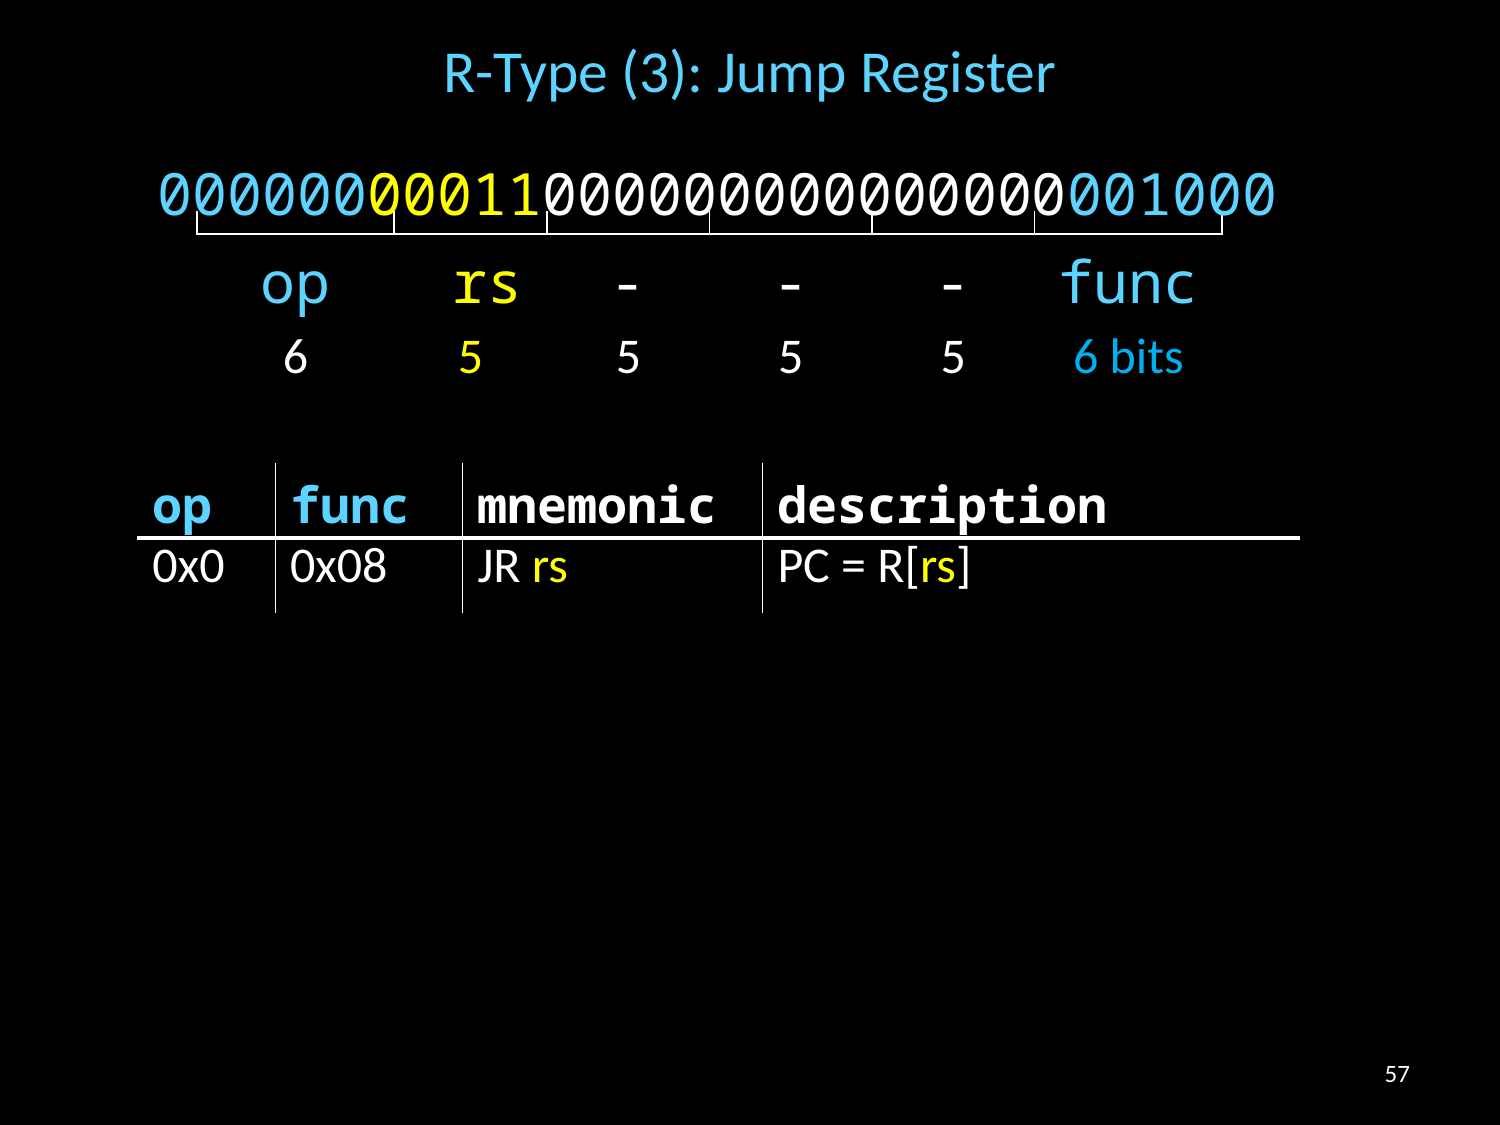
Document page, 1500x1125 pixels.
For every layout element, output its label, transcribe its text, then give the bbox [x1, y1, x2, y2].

table_cell 5 [547, 328, 710, 406]
table_cell JR rs [463, 540, 762, 613]
table_cell PC = R[rs] [763, 540, 1300, 613]
table_header description [763, 463, 1300, 536]
table_cell 6 [197, 328, 394, 406]
table_cell 0x08 [276, 540, 462, 613]
table_header func [276, 463, 462, 536]
table_cell rs [394, 235, 547, 328]
table_cell - [872, 235, 1035, 328]
table_cell - [710, 235, 872, 328]
text_box 00000000011000000000000000001000 [142, 149, 1293, 235]
title R-Type (3): Jump Register [37, 24, 1463, 113]
table_header op [137, 463, 275, 536]
table_cell op [197, 235, 394, 328]
slide_number 57 [1074, 1042, 1425, 1103]
table_cell 5 [872, 328, 1035, 406]
table_cell 6 bits [1035, 328, 1222, 406]
table_cell - [547, 235, 710, 328]
table_cell 5 [710, 328, 872, 406]
table_cell 5 [394, 328, 547, 406]
table_cell 0x0 [137, 540, 275, 613]
table_header mnemonic [463, 463, 762, 536]
table_cell func [1035, 235, 1222, 328]
